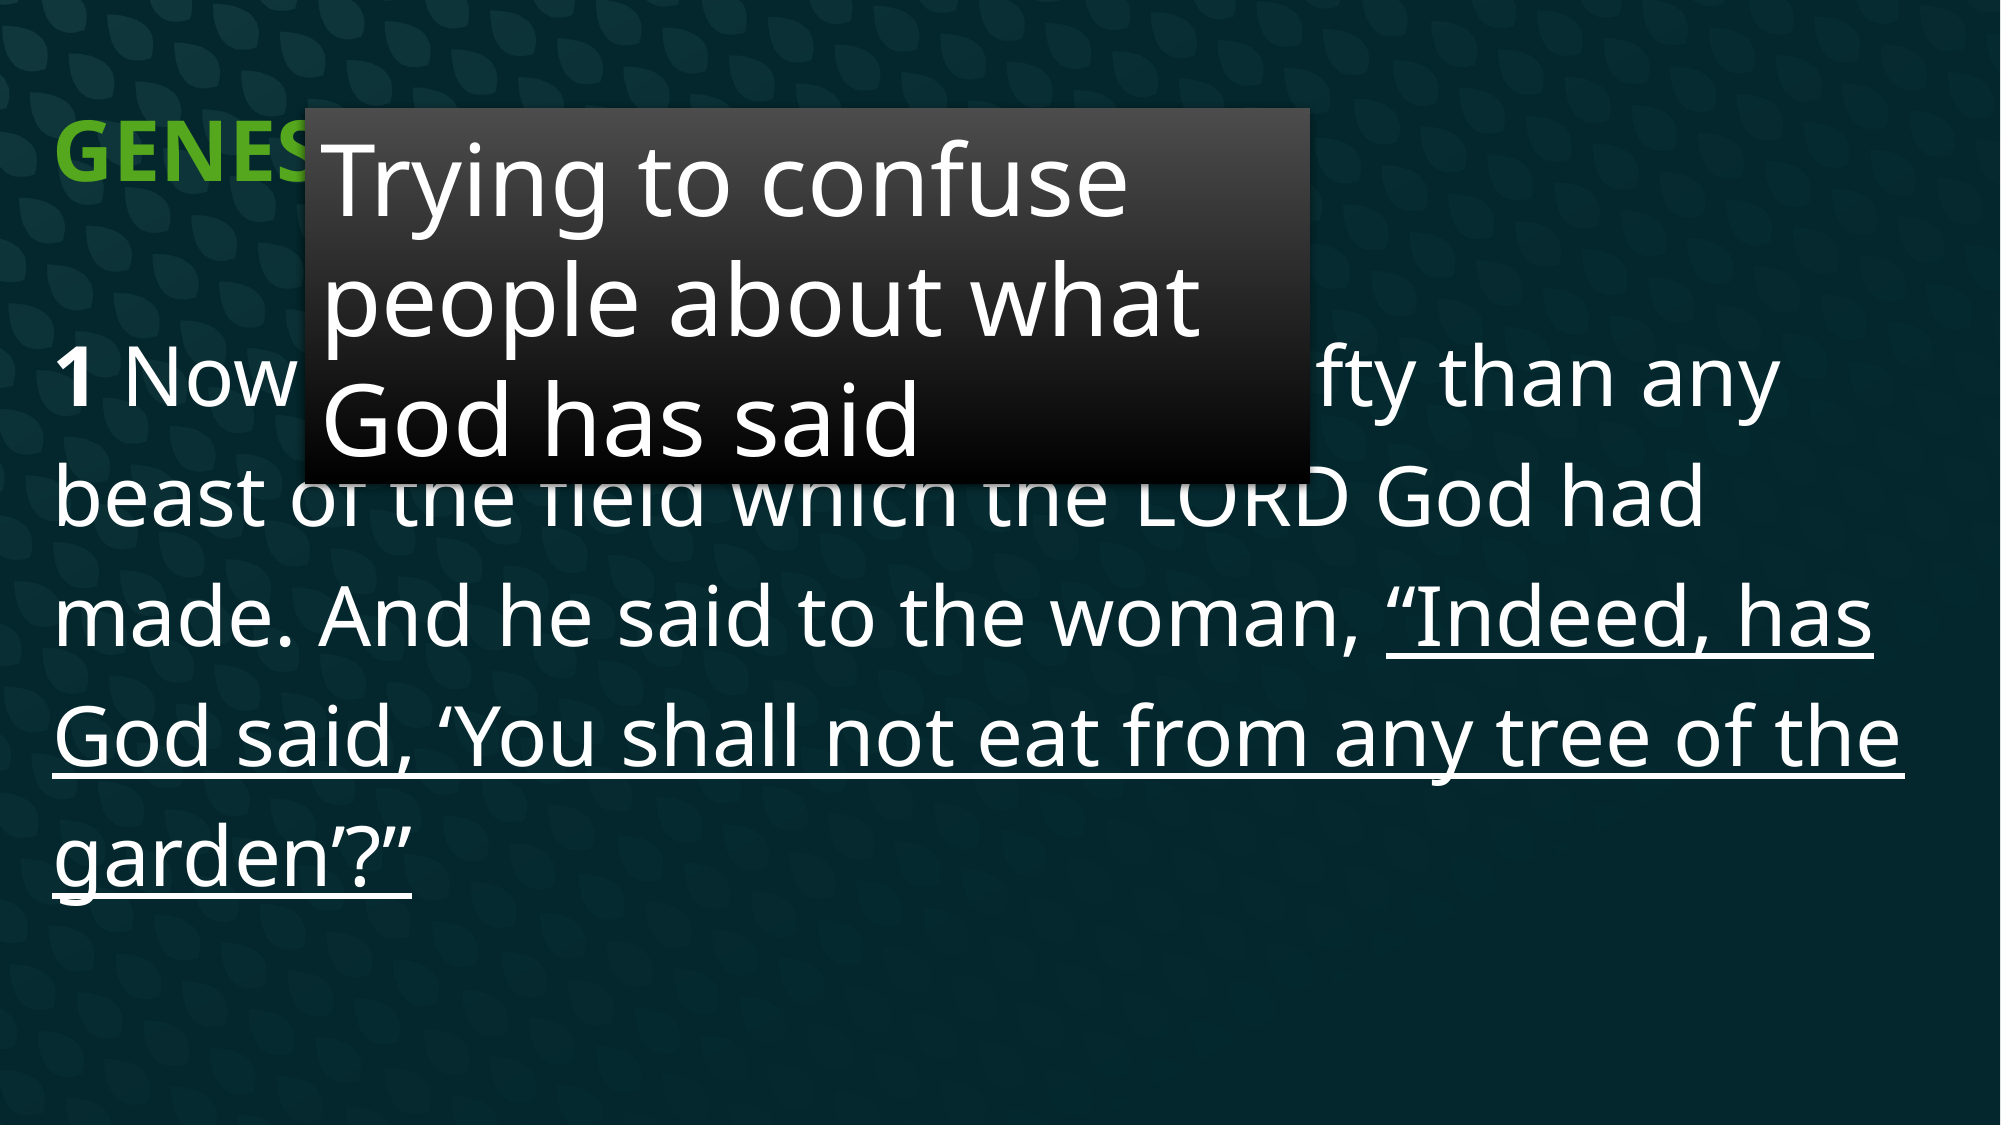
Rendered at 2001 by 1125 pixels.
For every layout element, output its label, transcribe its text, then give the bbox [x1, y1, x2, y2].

text_box Trying to confuse people about what God has said [305, 108, 1310, 484]
list 1 Now the serpent was more crafty than any beast of the field which the Lord God had made. And he said to the woman, “Indeed, has God said, ‘You shall not eat from any tree of the garden’?” [37, 295, 1973, 1041]
title Genesis 3:1–6 (NASB95) [37, 33, 1973, 276]
picture [0, 0, 2001, 1125]
